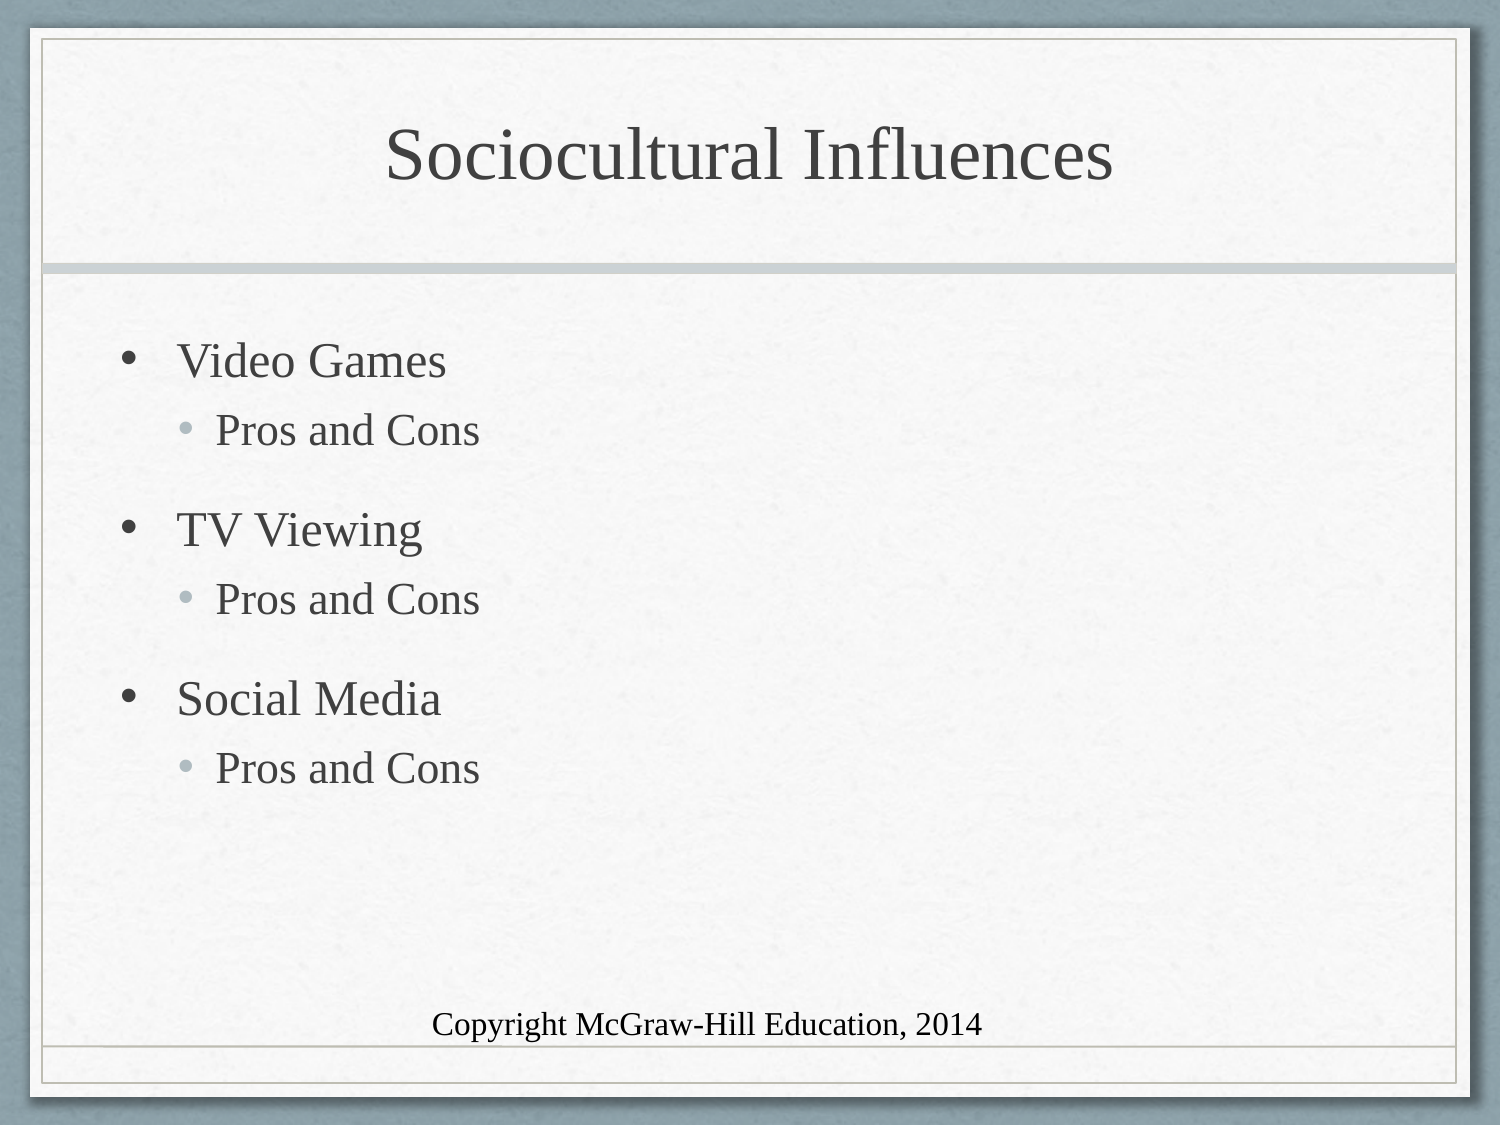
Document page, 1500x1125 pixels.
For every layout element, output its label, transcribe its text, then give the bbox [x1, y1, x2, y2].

list Video Games Pros and Cons TV Viewing Pros and Cons Social Media Pros and Cons [105, 319, 1392, 995]
title Sociocultural Influences [147, 40, 1353, 260]
picture [30, 28, 1470, 1097]
text_box Copyright McGraw-Hill Education, 2014 [274, 994, 1141, 1050]
